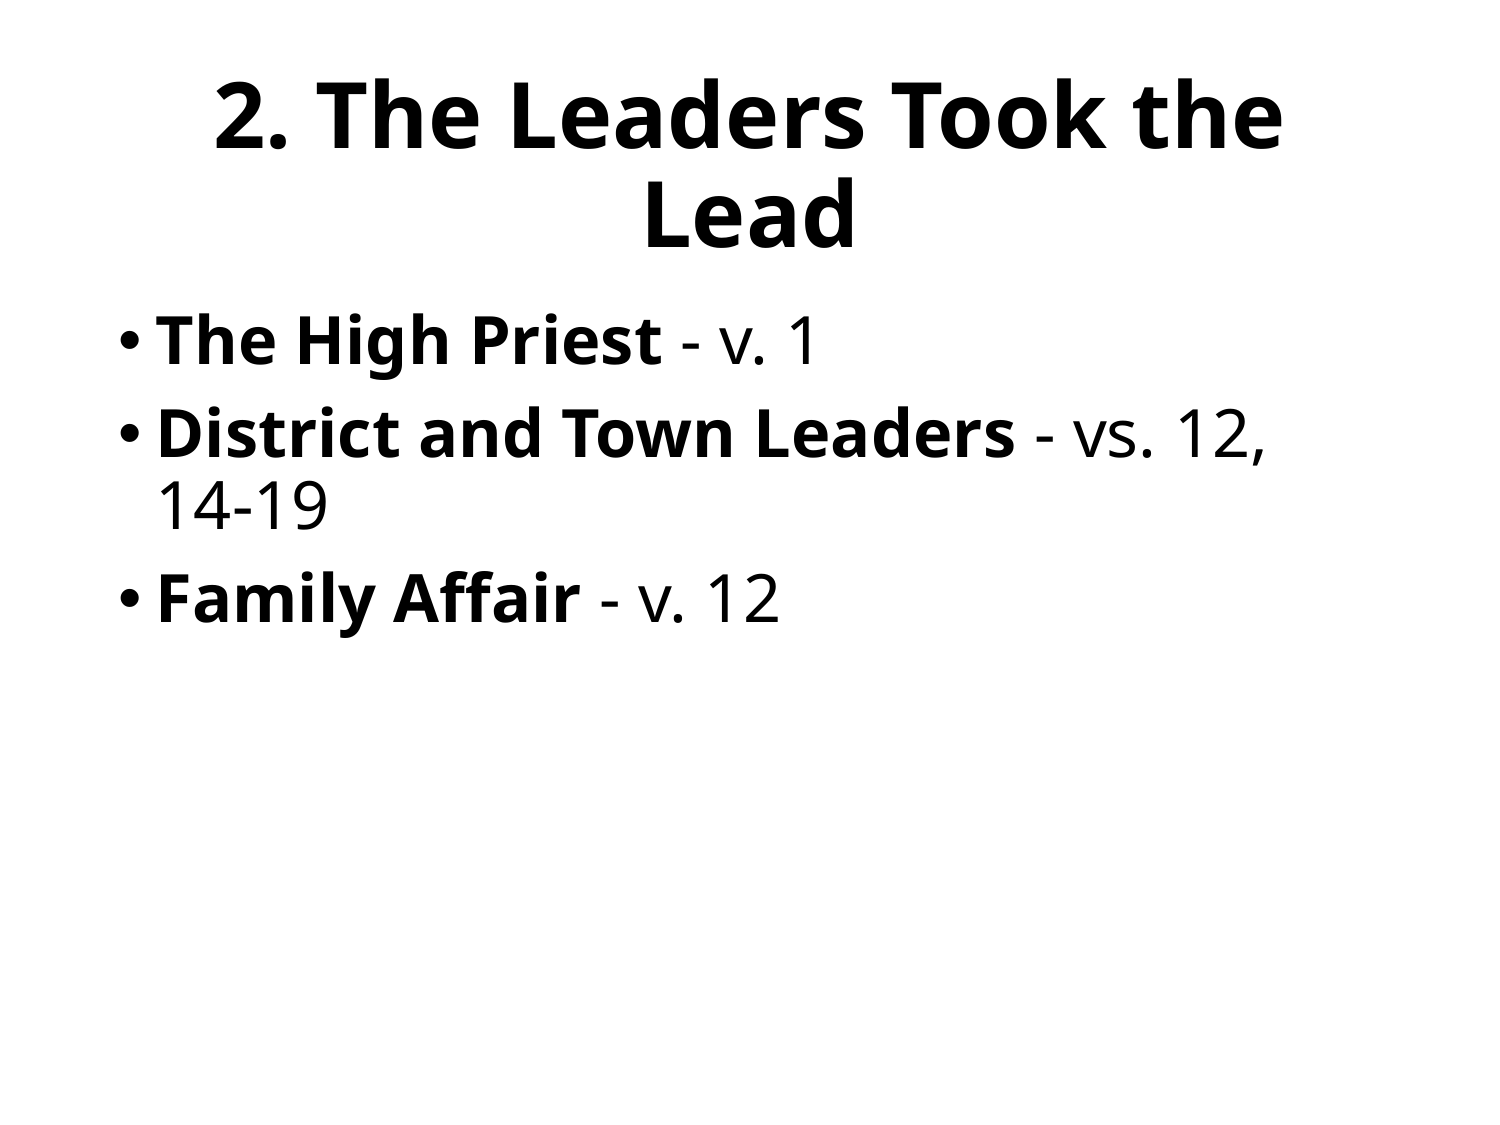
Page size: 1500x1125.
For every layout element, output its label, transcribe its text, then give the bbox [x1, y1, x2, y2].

title 2. The Leaders Took the Lead [103, 59, 1397, 278]
list The High Priest - v. 1 District and Town Leaders - vs. 12, 14-19 Family Affair - v. 12 [103, 299, 1397, 1014]
